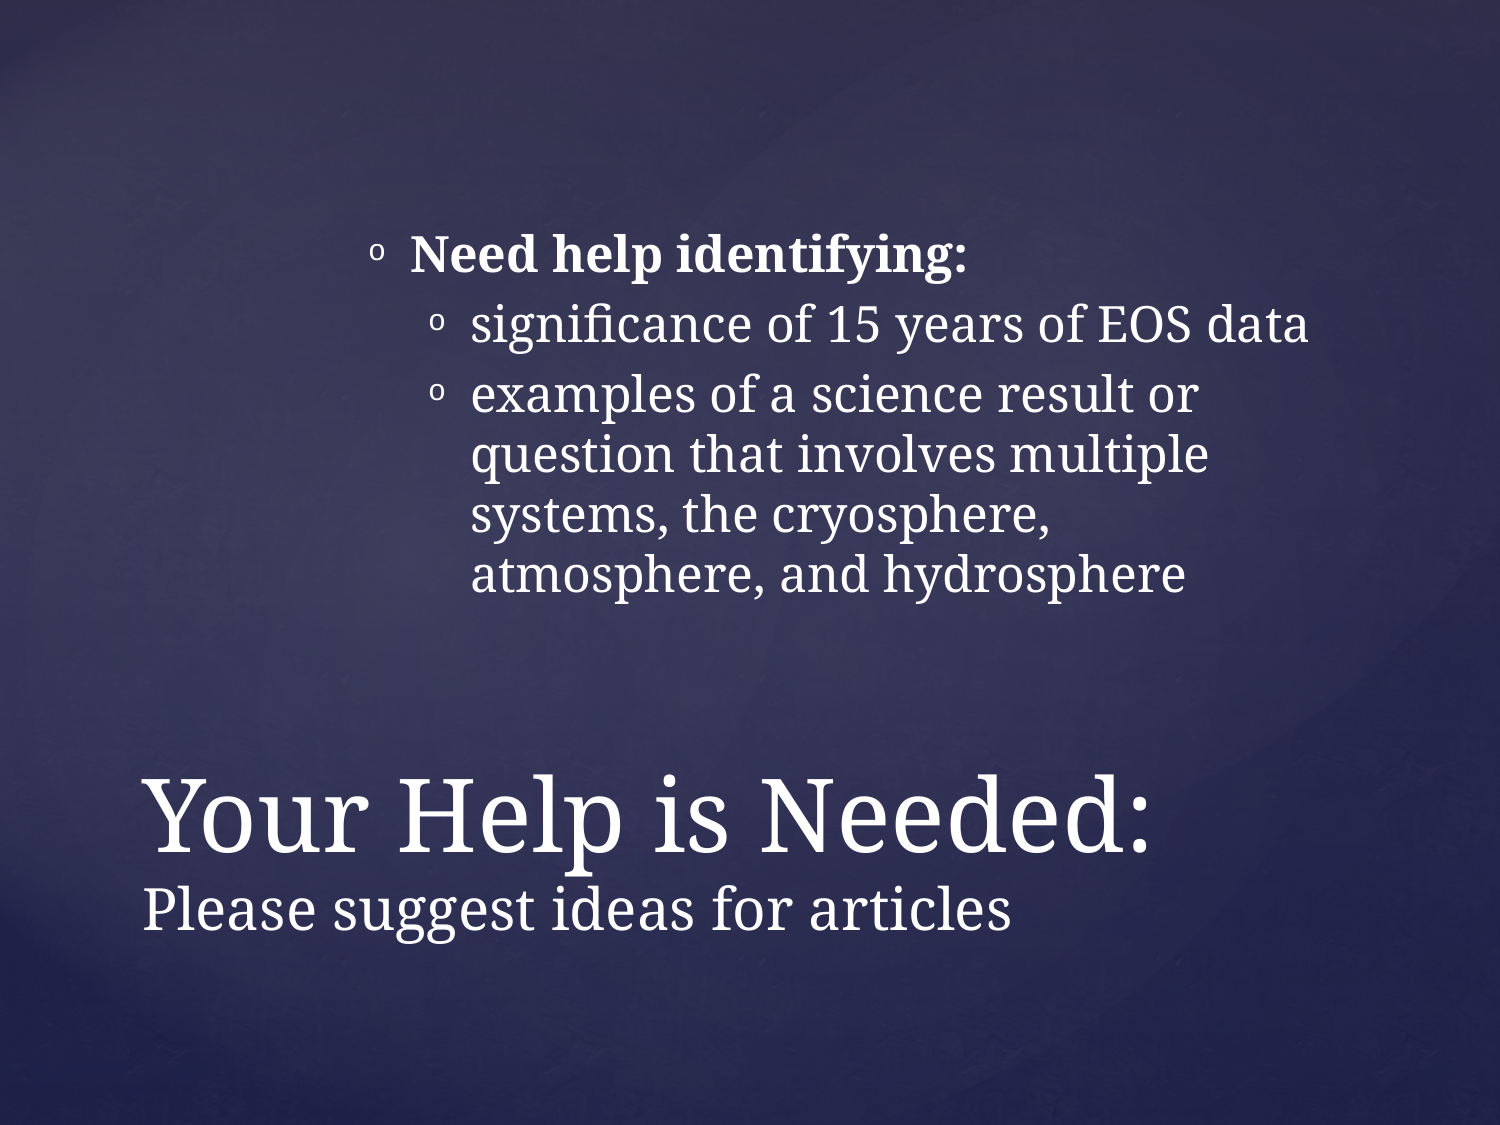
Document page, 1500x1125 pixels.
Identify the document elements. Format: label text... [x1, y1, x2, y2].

list Need help identifying: significance of 15 years of EOS data examples of a science result or question that involves multiple systems, the cryosphere, atmosphere, and hydrosphere [350, 112, 1350, 713]
title Your Help is Needed: Please suggest ideas for articles [127, 800, 1365, 950]
